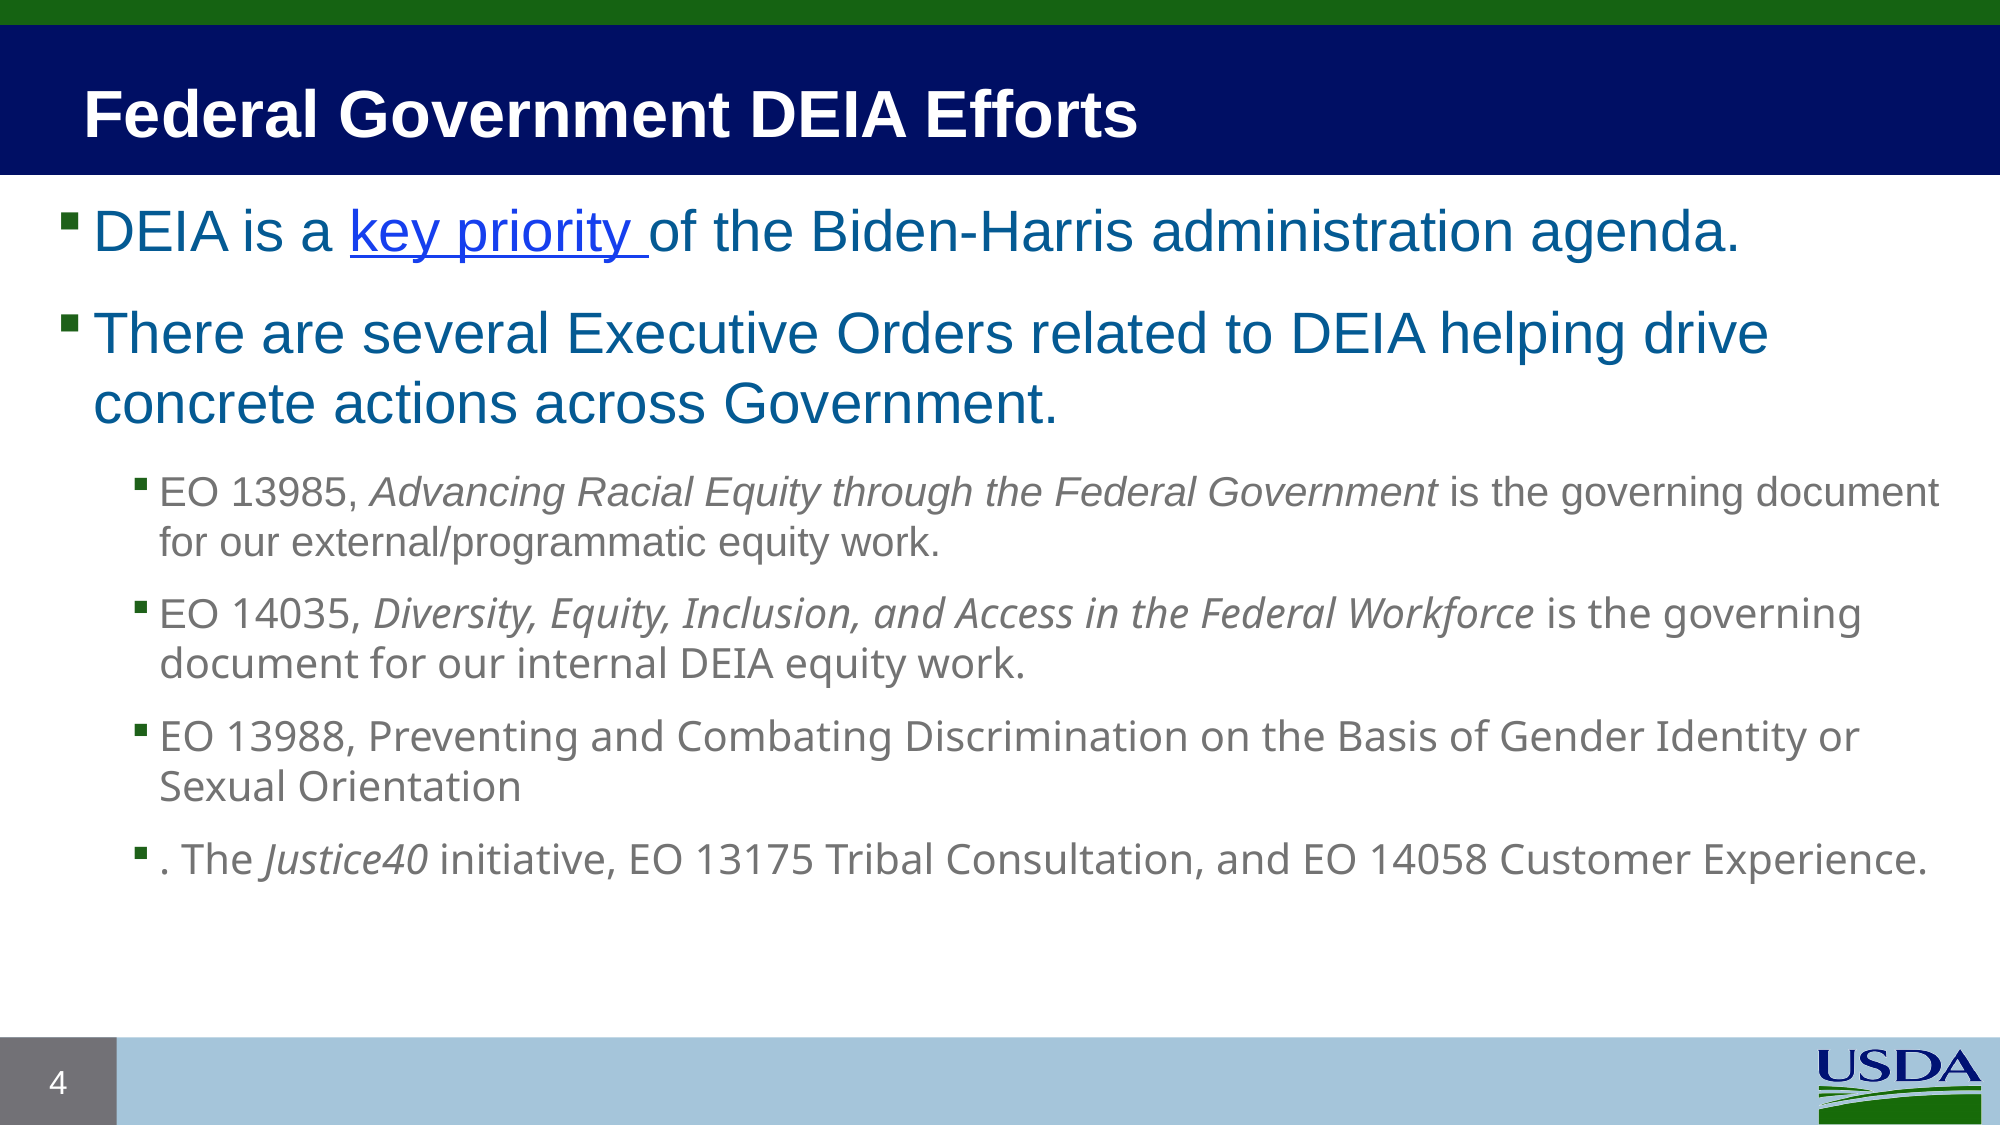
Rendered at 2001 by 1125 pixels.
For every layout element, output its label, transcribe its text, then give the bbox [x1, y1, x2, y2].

picture [1816, 1048, 1984, 1125]
list DEIA is a key priority of the Biden-Harris administration agenda. There are several Executive Orders related to DEIA helping drive concrete actions across Government. EO 13985, Advancing Racial Equity through the Federal Government is the governing document for our external/programmatic equity work. EO 14035, Diversity, Equity, Inclusion, and Access in the Federal Workforce is the governing document for our internal DEIA equity work. EO 13988, Preventing and Combating Discrimination on the Basis of Gender Identity or Sexual Orientation . The Justice40 initiative, EO 13175 Tribal Consultation, and EO 14058 Customer Experience. [56, 185, 1973, 986]
title Federal Government DEIA Efforts [83, 35, 1901, 185]
slide_number 4 [0, 1037, 117, 1125]
